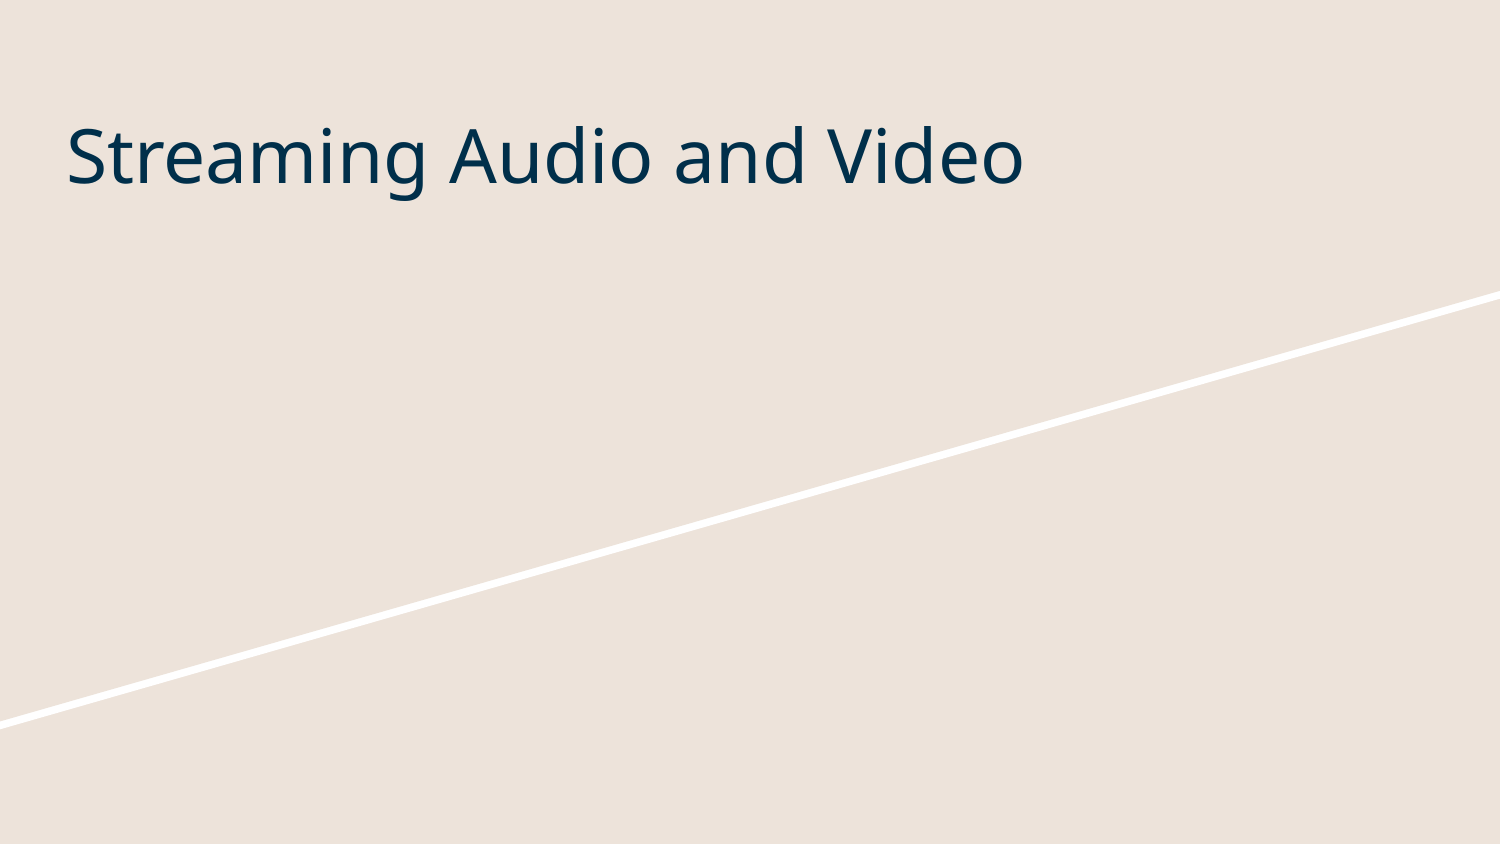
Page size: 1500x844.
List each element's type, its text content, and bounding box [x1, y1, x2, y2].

title Streaming Audio and Video [51, 88, 1449, 299]
